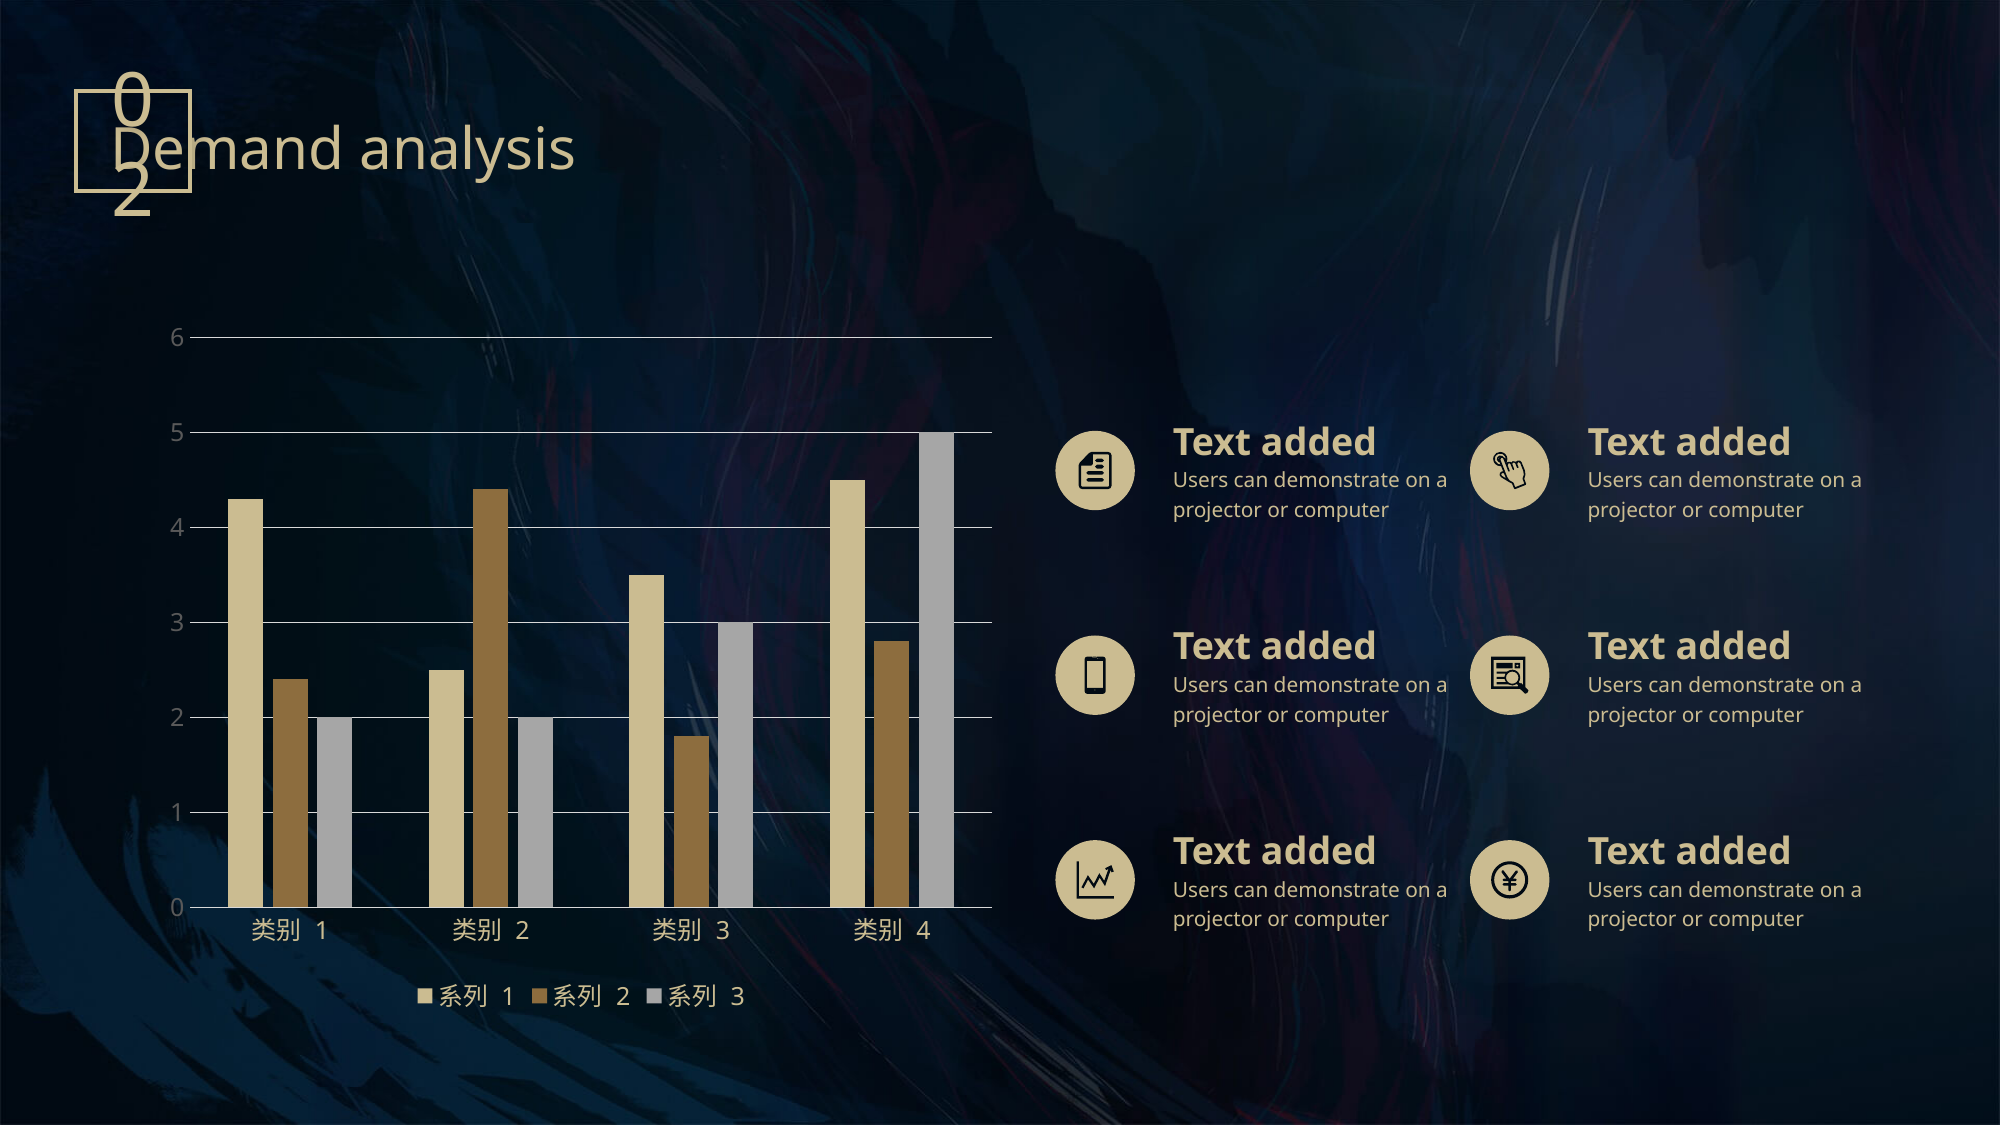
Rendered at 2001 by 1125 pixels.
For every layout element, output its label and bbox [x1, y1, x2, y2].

text_box [1469, 430, 1550, 511]
text_box [1158, 401, 1470, 531]
text_box [1055, 635, 1135, 715]
picture [0, 0, 2000, 1125]
text_box [1055, 840, 1135, 920]
text_box [1572, 605, 1885, 735]
text_box [1158, 810, 1470, 940]
text_box [75, 90, 477, 192]
text_box [1055, 430, 1135, 511]
text_box [1572, 401, 1885, 531]
text_box [1469, 840, 1550, 920]
text_box [1469, 635, 1550, 715]
text_box [1158, 605, 1470, 735]
text_box [1572, 810, 1885, 940]
chart [152, 305, 1010, 1020]
